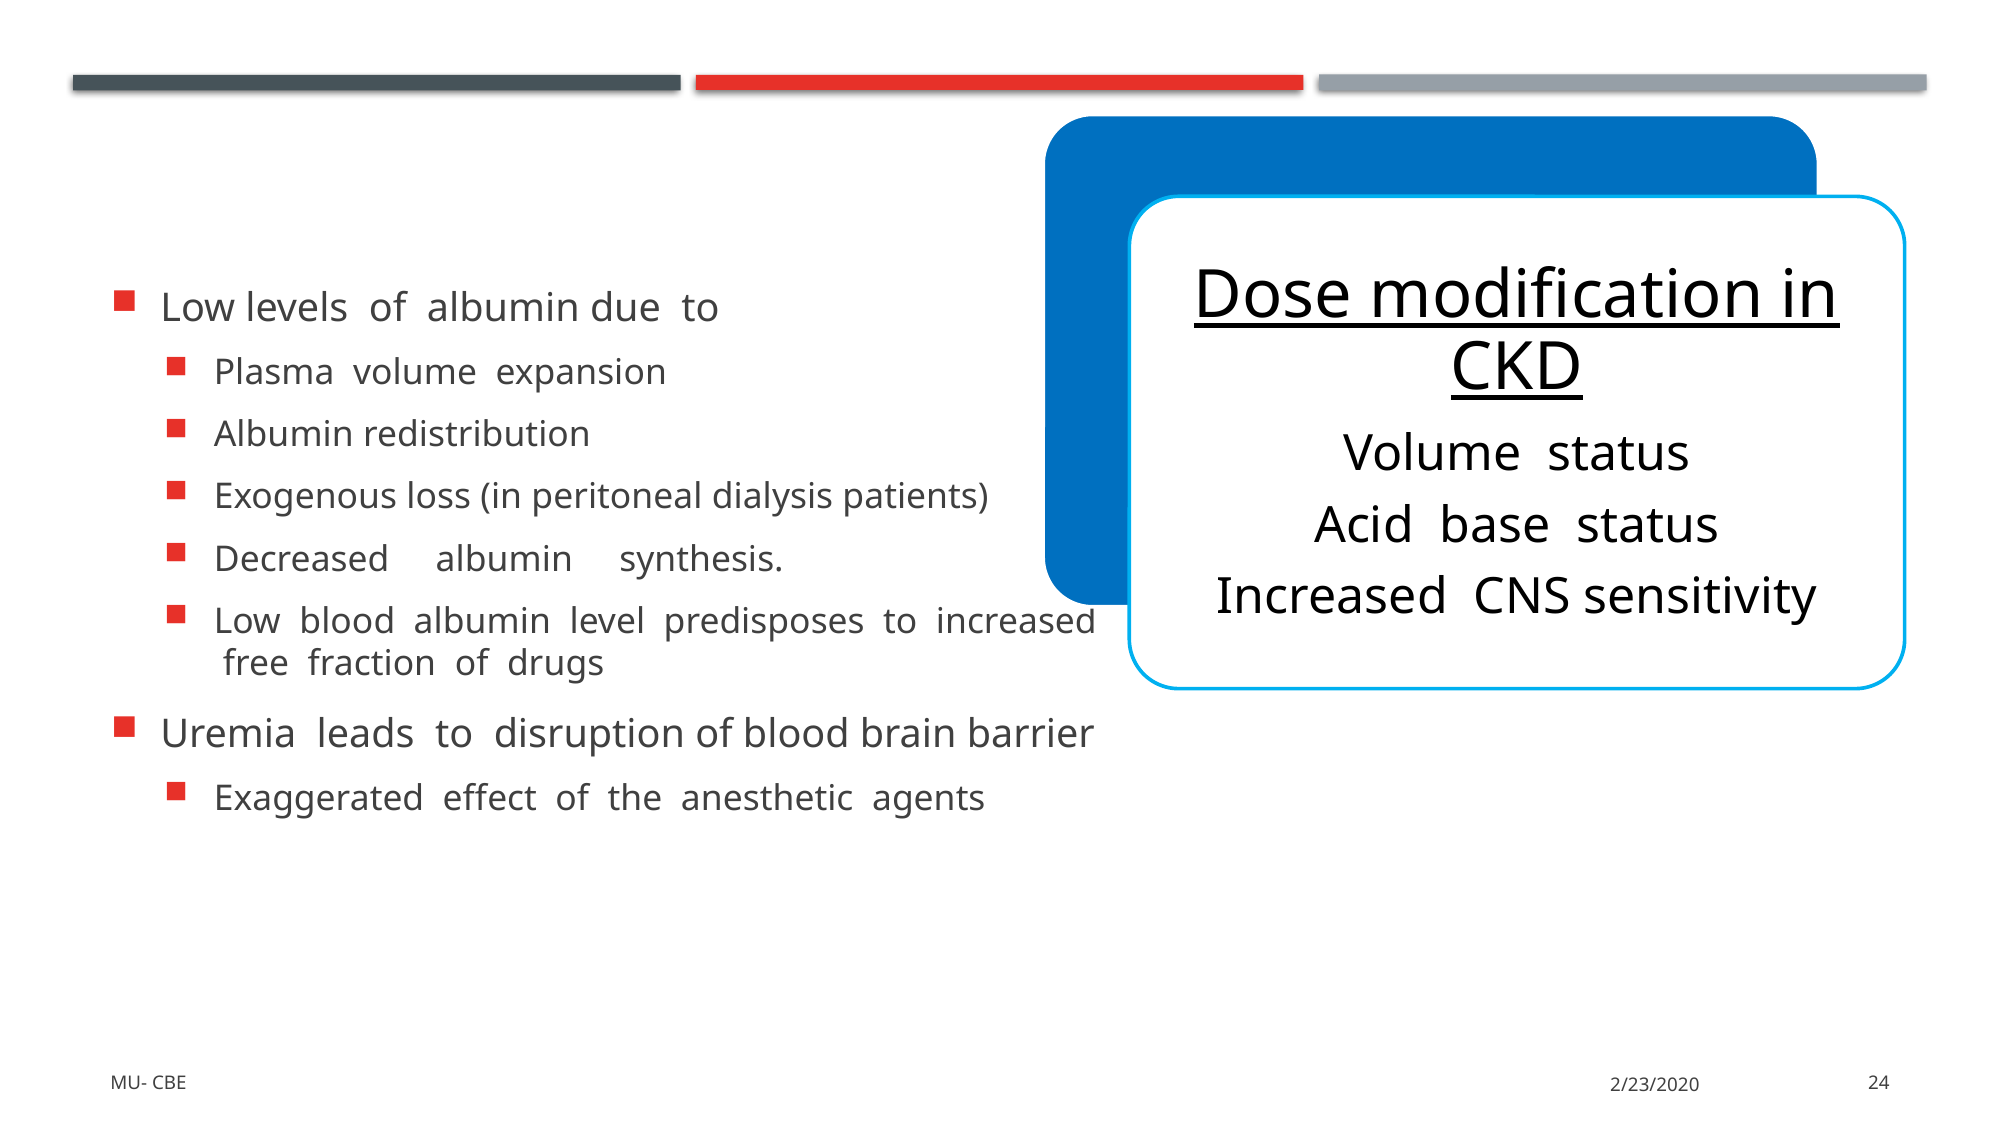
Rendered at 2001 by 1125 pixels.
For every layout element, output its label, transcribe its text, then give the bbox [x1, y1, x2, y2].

footer MU- CBE [95, 1053, 1230, 1114]
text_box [1042, 113, 1906, 690]
list Low levels of albumin due to Plasma volume expansion Albumin redistribution Exogenous loss (in peritoneal dialysis patients) Decreased albumin synthesis. Low blood albumin level predisposes to increased free fraction of drugs Uremia leads to disruption of blood brain barrier Exaggerated effect of the anesthetic agents [95, 114, 1115, 981]
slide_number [1247, 1053, 1715, 1114]
slide_number 24 [1732, 1053, 1905, 1114]
